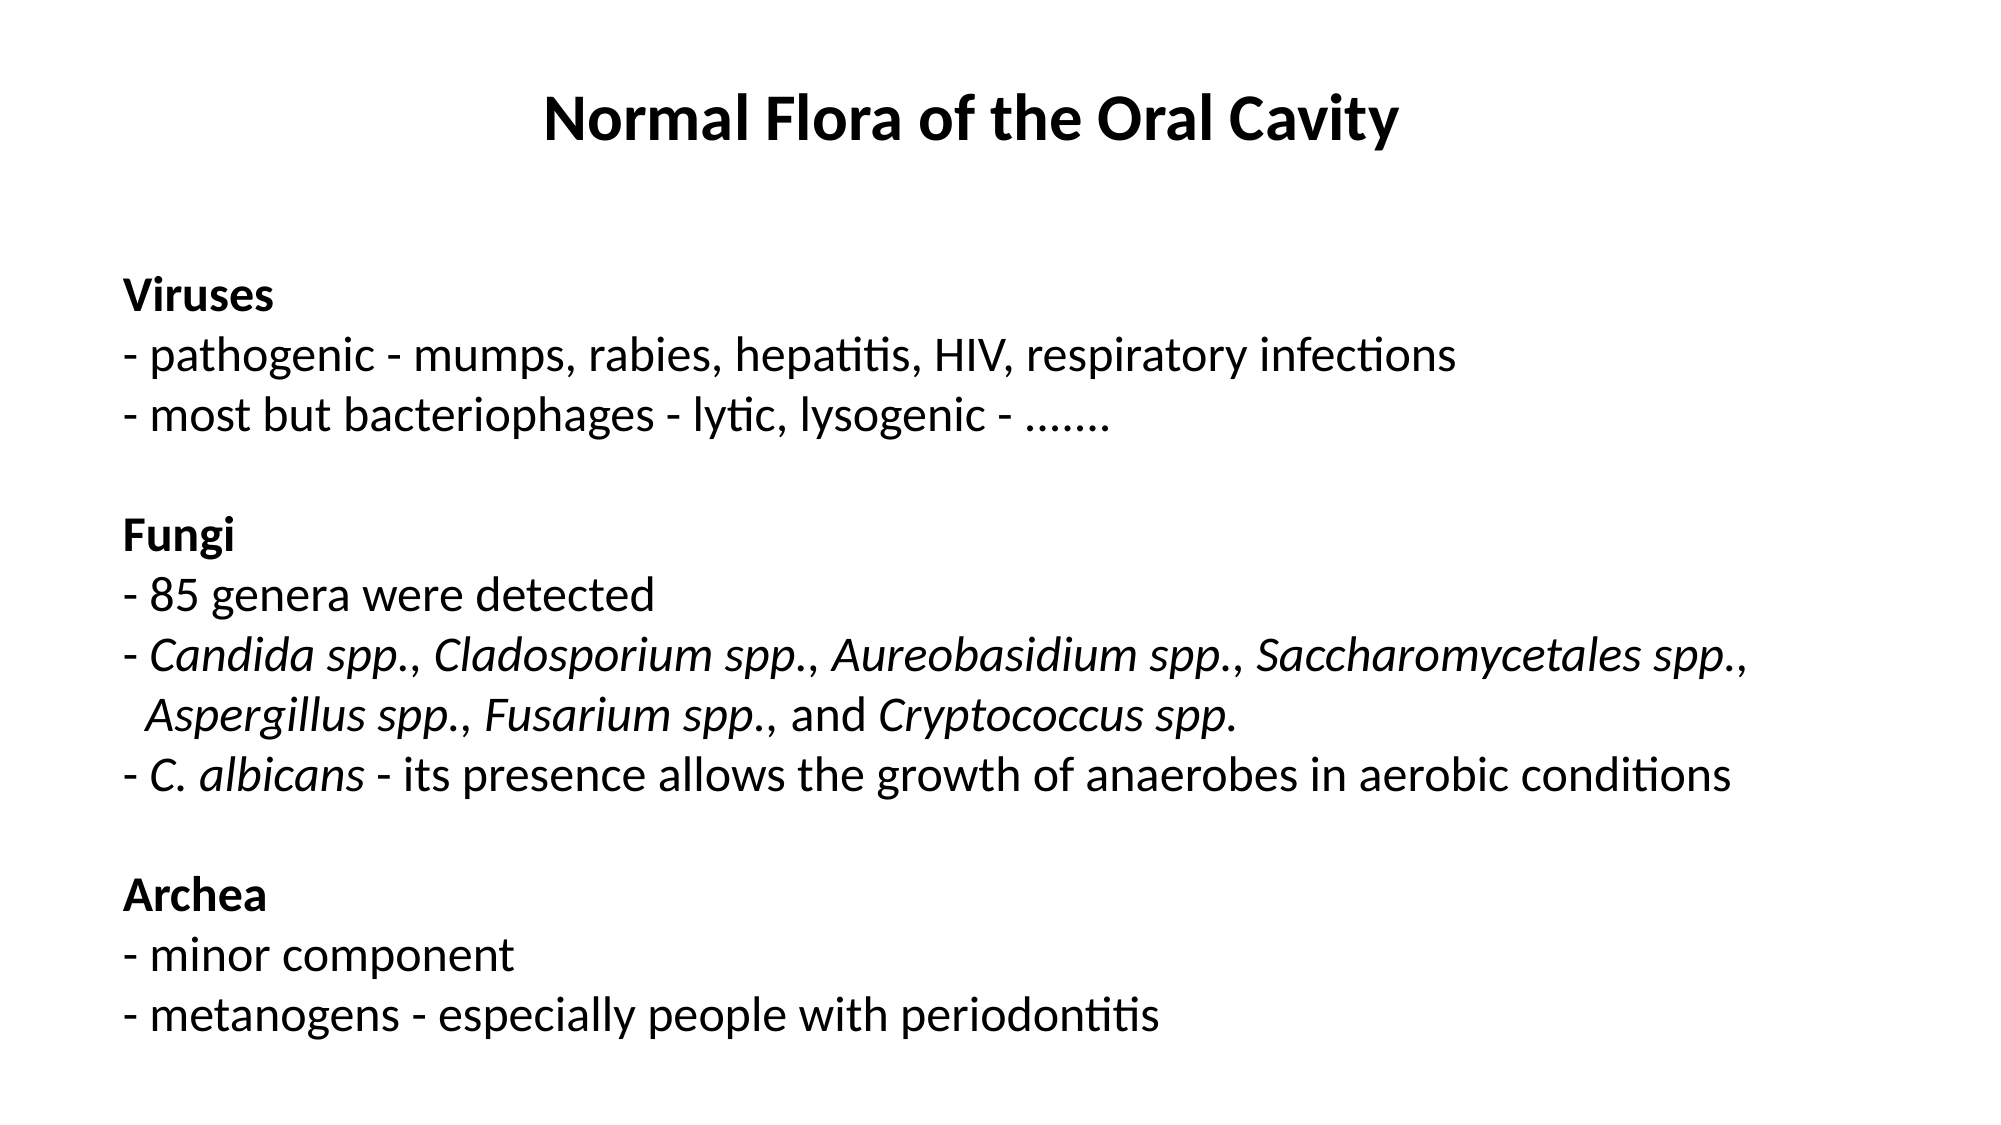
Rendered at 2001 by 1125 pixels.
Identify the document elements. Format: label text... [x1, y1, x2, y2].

text_box Viruses - pathogenic - mumps, rabies, hepatitis, HIV, respiratory infections - most but bacteriophages - lytic, lysogenic - ....... Fungi - 85 genera were detected - Candida spp., Cladosporium spp., Aureobasidium spp., Saccharomycetales spp., Aspergillus spp., Fusarium spp., and Cryptococcus spp. - C. albicans - its presence allows the growth of anaerobes in aerobic conditions Archea - minor component - metanogens - especially people with periodontitis [108, 253, 1891, 1049]
text_box Normal Flora of the Oral Cavity [528, 66, 1431, 161]
